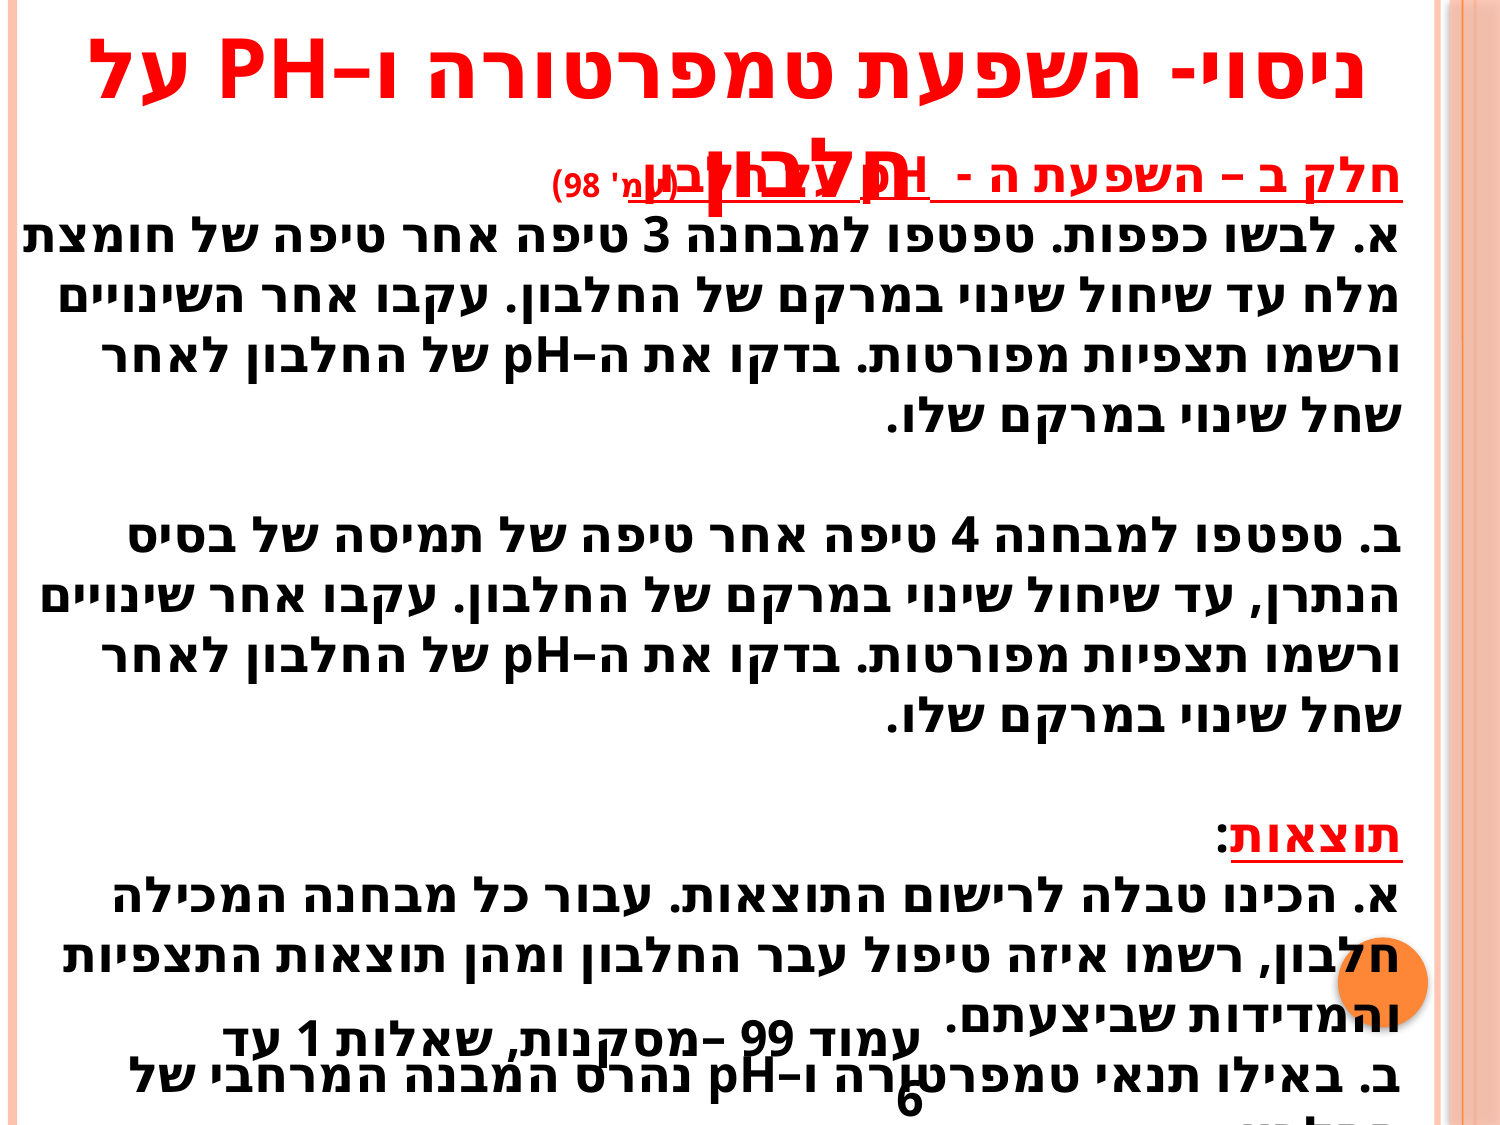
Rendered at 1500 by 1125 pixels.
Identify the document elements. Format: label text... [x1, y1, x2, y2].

text_box עמוד 99 –מסקנות, שאלות 1 עד 6 [171, 999, 939, 1125]
text_box ניסוי- השפעת טמפרטורה ו–PH על חלבון (עמ' 98) [0, 7, 1459, 195]
text_box חלק ב – השפעת ה - ‏ pH על חלבון א. לבשו כפפות. טפטפו למבחנה ‏3 טיפה אחר טיפה של חומצת מלח עד שיחול שינוי במרקם של החלבון. עקבו אחר השינויים ורשמו תצפיות מפורטות. בדקו את ה–pH של החלבון לאחר שחל שינוי במרקם שלו. ב. טפטפו למבחנה ‏4 טיפה אחר טיפה של תמיסה של בסיס הנתרן, עד שיחול שינוי במרקם של החלבון. עקבו אחר שינויים ורשמו תצפיות מפורטות. בדקו את ה–pH של החלבון לאחר שחל שינוי במרקם שלו. תוצאות: א. הכינו טבלה לרישום התוצאות. עבור כל מבחנה המכילה חלבון, רשמו איזה טיפול עבר החלבון ומהן תוצאות התצפיות והמדידות שביצעתם. ב. באילו תנאי טמפרטורה ו–pH נהרס המבנה המרחבי של החלבון [0, 135, 1418, 1125]
